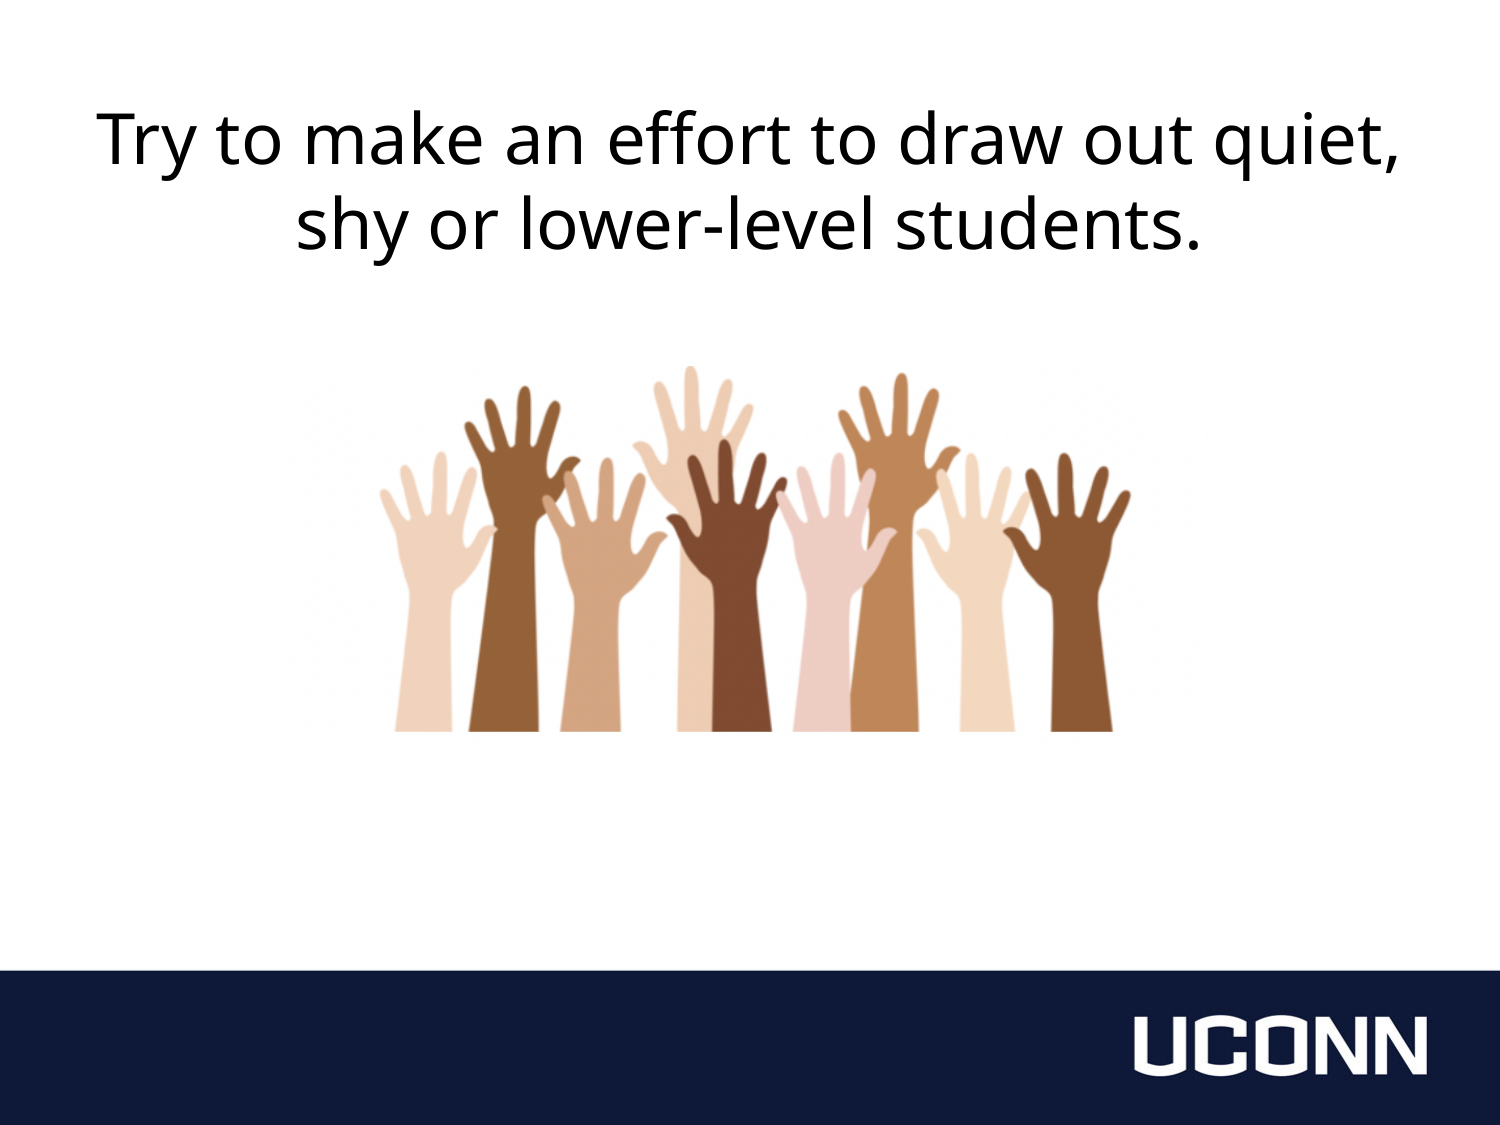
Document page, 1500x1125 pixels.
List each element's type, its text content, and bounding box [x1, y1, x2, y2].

picture [0, 0, 1500, 1125]
title Try to make an effort to draw out quiet, shy or lower-level students. [75, 85, 1425, 273]
